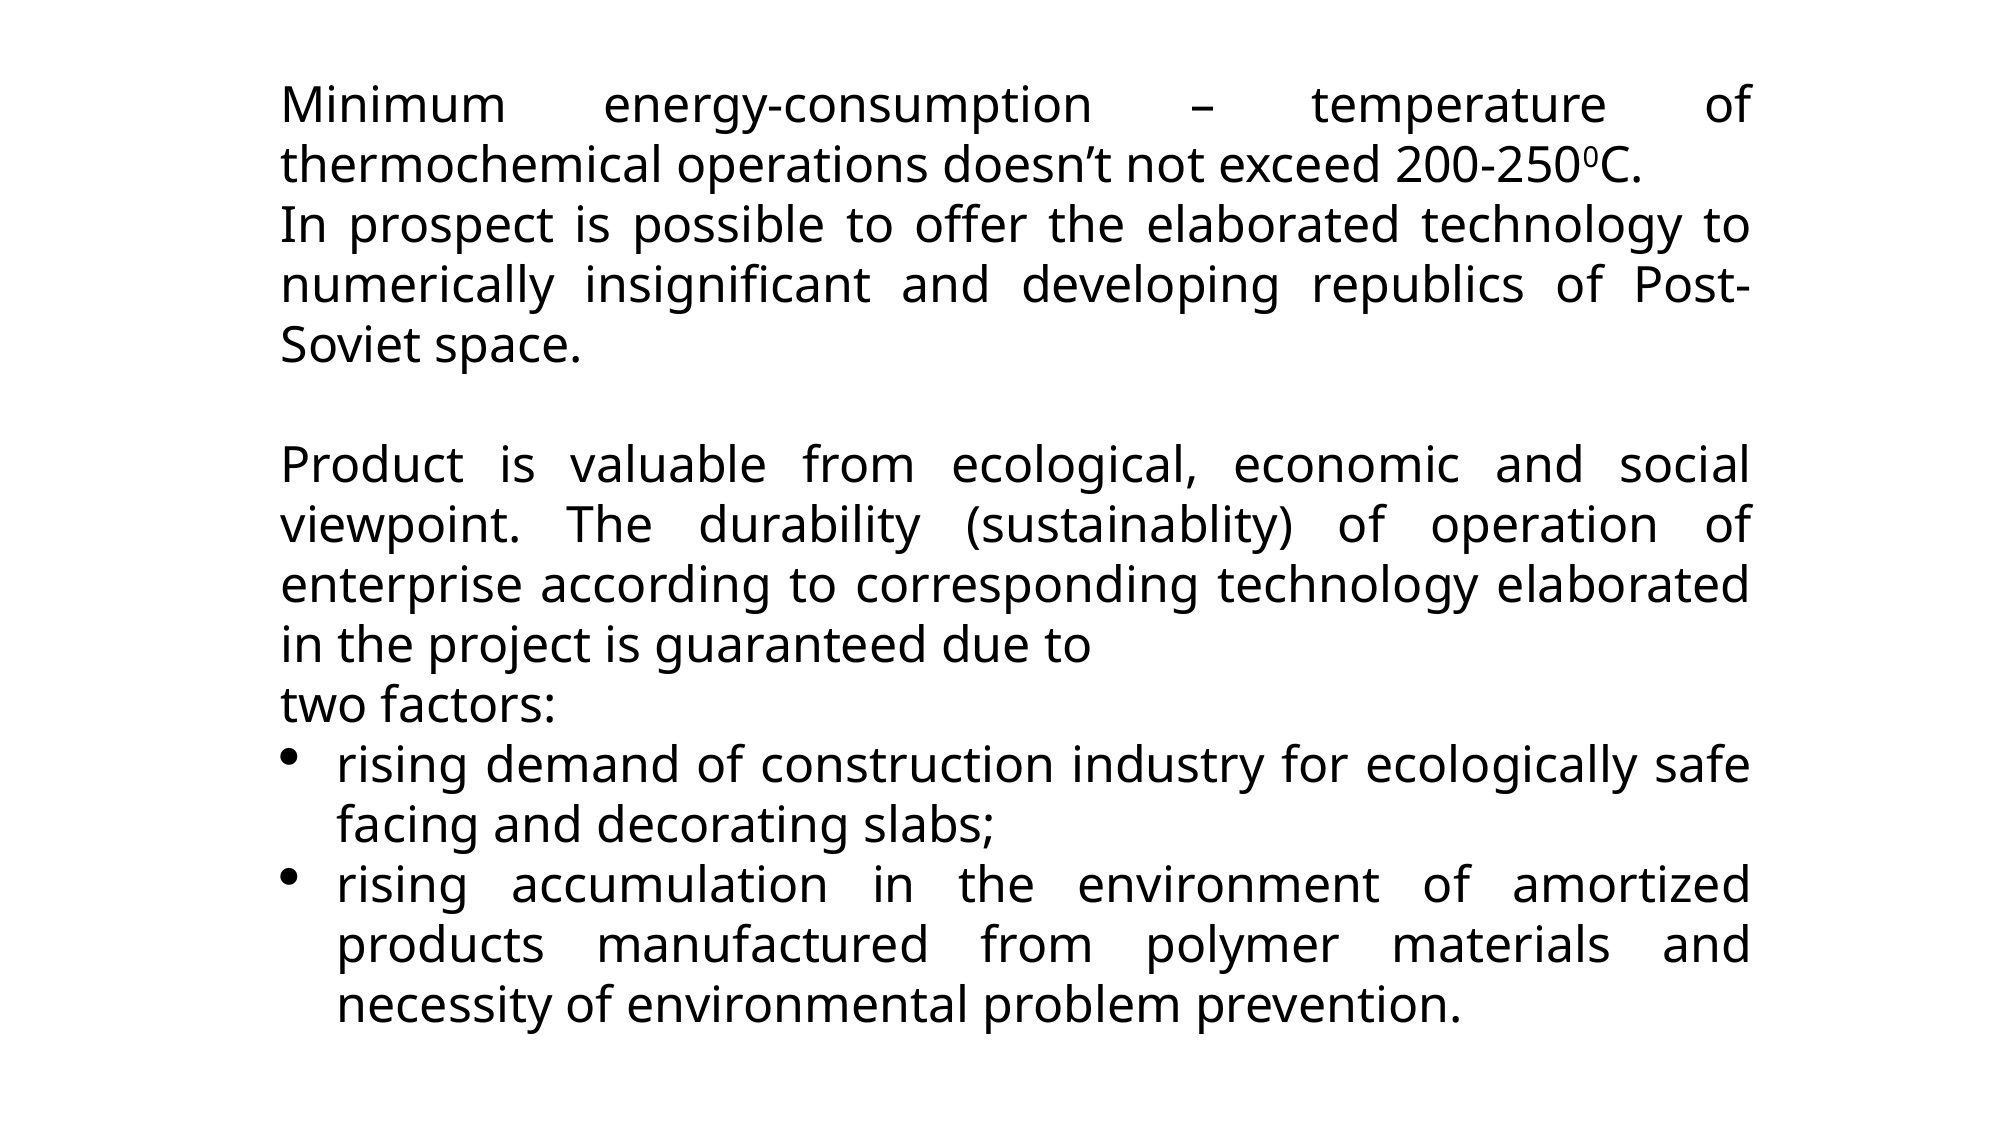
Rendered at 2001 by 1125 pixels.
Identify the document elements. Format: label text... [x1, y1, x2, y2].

text_box Minimum energy-consumption – temperature of thermochemical operations doesn’t not exceed 200-2500C. In prospect is possible to offer the elaborated technology to numerically insignificant and developing republics of Post-Soviet space. Product is valuable from ecological, economic and social viewpoint. The durability (sustainablity) of operation of enterprise according to corresponding technology elaborated in the project is guaranteed due to two factors: rising demand of construction industry for ecologically safe facing and decorating slabs; rising accumulation in the environment of amortized products manufactured from polymer materials and necessity of environmental problem prevention. [265, 64, 1768, 1100]
